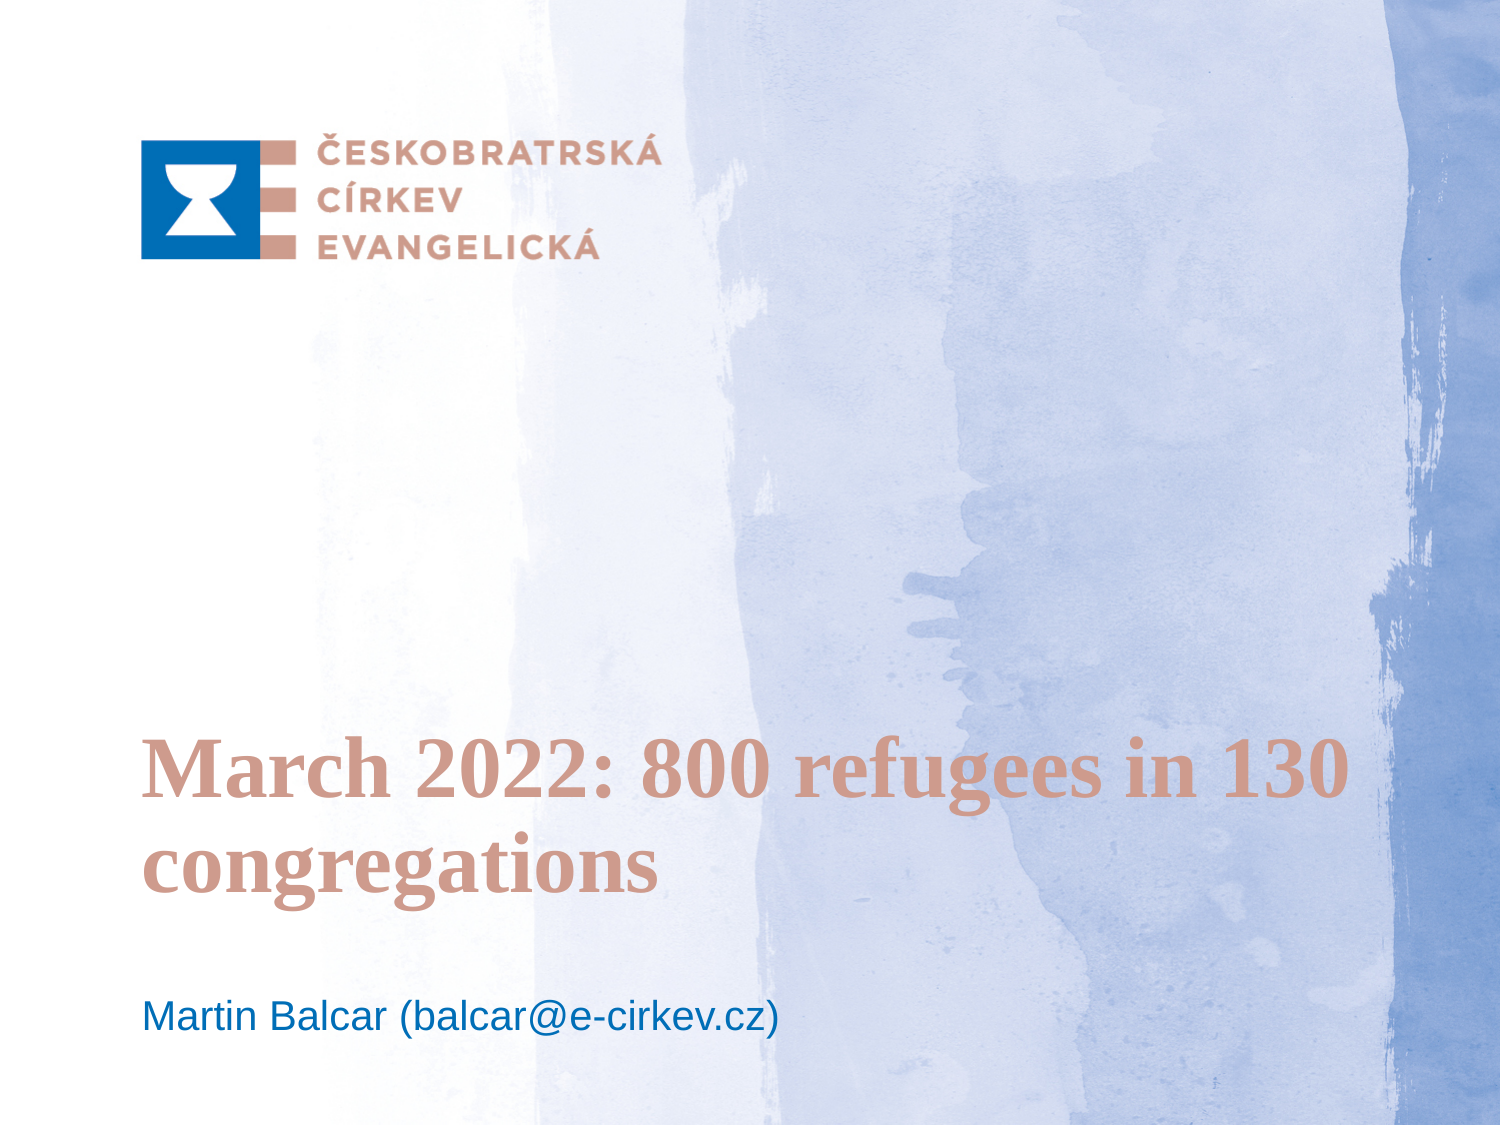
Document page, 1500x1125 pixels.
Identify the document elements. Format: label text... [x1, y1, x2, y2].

picture [0, 0, 1500, 1125]
subtitle Martin Balcar (balcar@e-cirkev.cz) [141, 911, 1359, 1040]
title March 2022: 800 refugees in 130 congregations [141, 378, 1359, 911]
